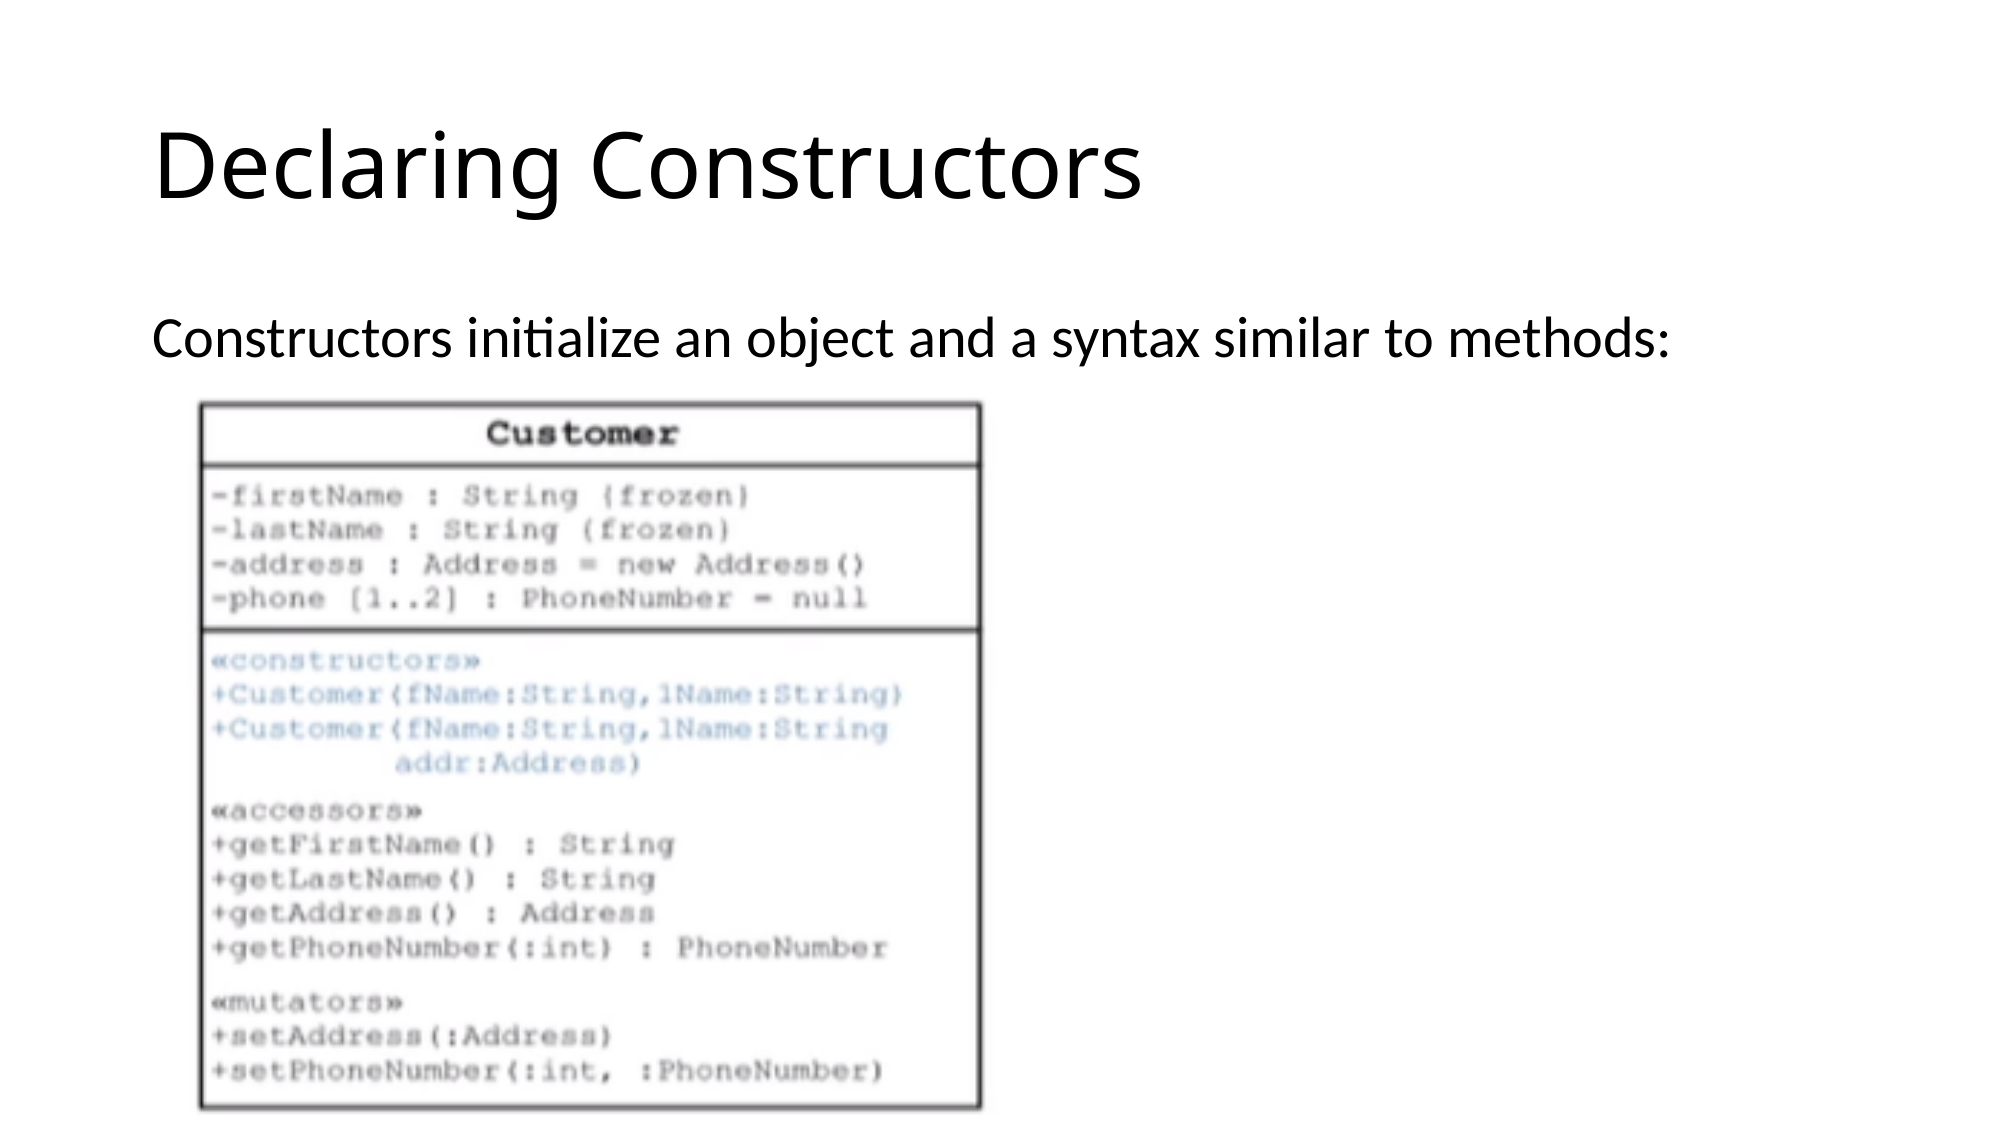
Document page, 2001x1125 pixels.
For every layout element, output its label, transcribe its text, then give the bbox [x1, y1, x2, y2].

list Constructors initialize an object and a syntax similar to methods: [137, 299, 1863, 389]
title Declaring Constructors [137, 59, 1863, 278]
picture [181, 379, 1000, 1125]
